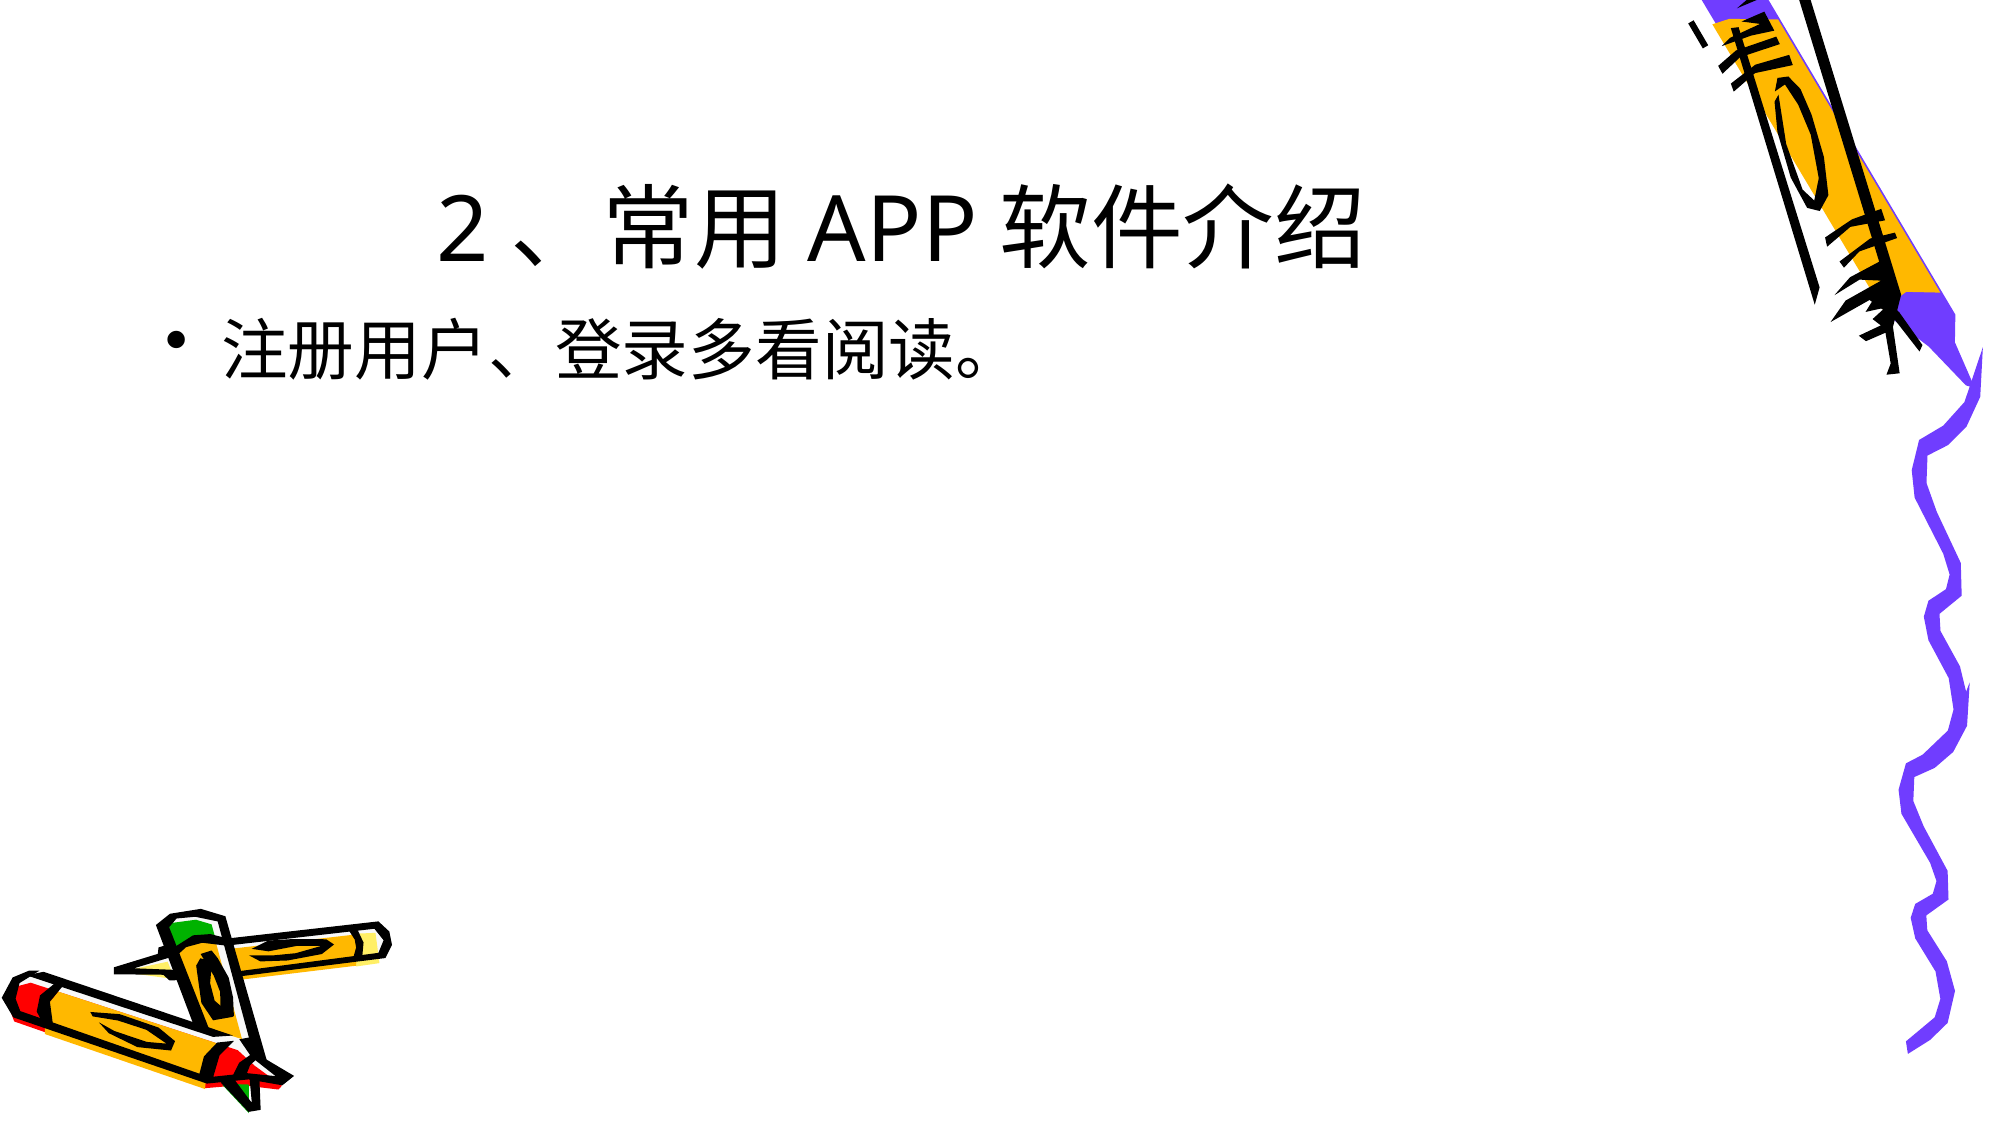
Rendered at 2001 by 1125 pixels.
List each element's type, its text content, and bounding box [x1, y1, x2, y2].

list 注册用户、登录多看阅读。 [149, 299, 1834, 901]
title 2、常用APP软件介绍 [149, 24, 1653, 288]
